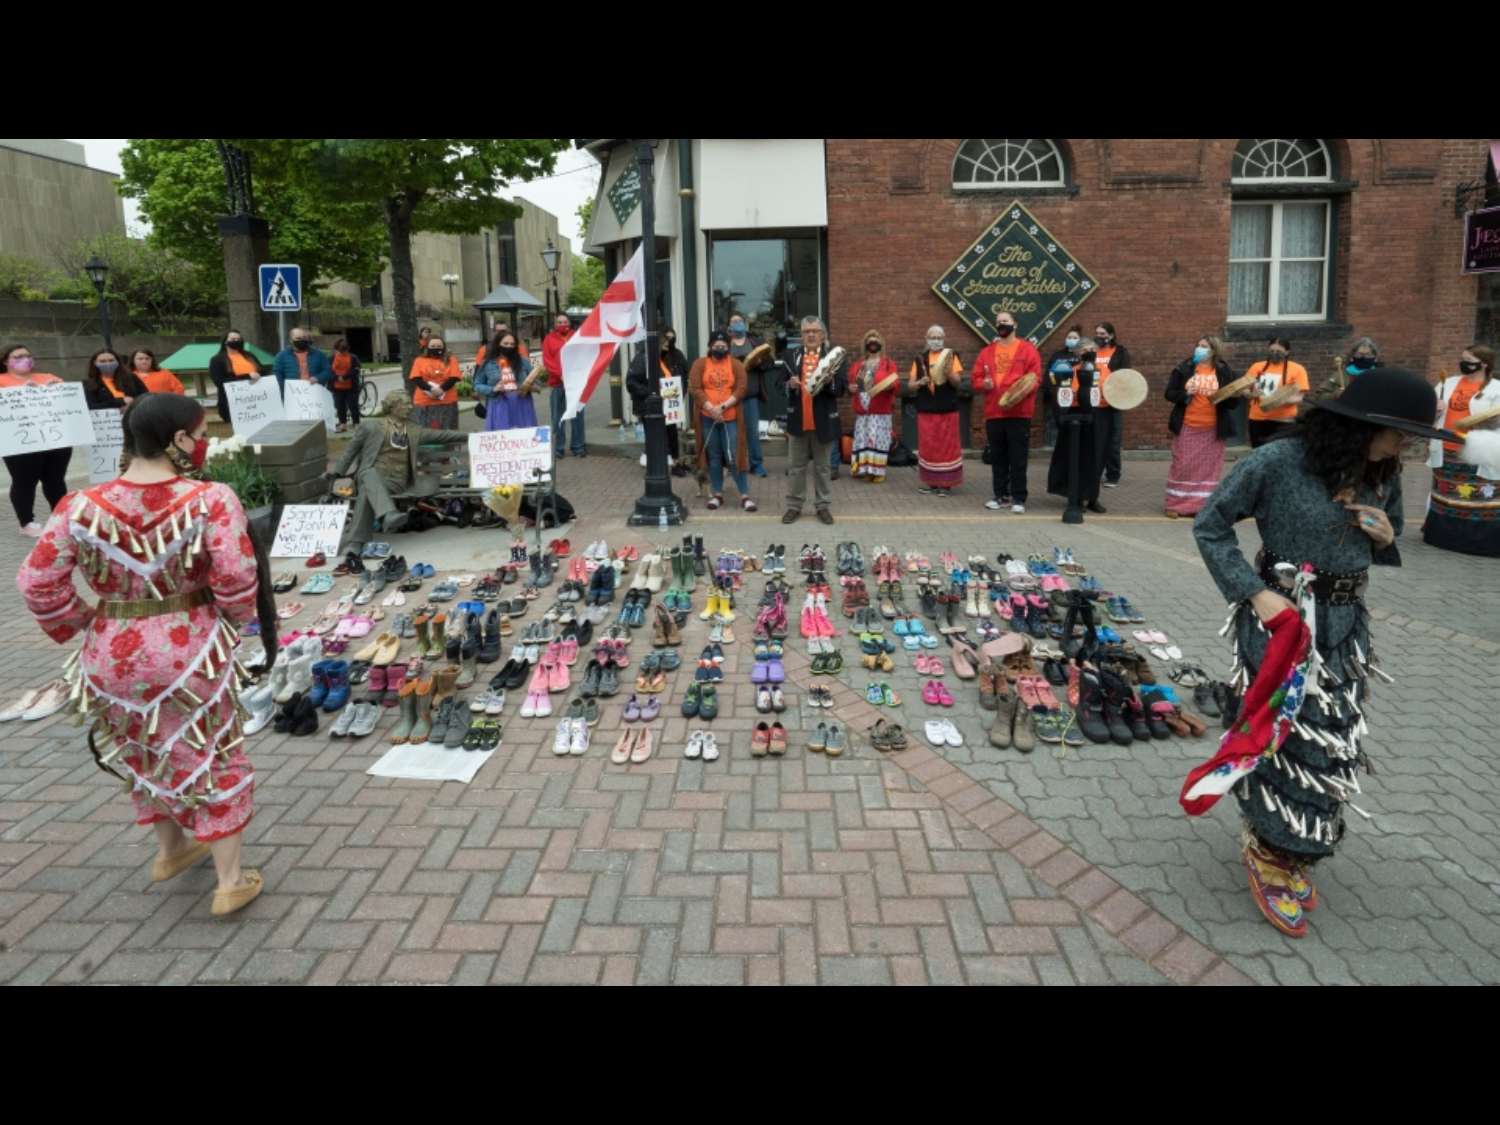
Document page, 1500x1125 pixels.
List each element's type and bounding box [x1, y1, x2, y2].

picture [0, 139, 1500, 986]
